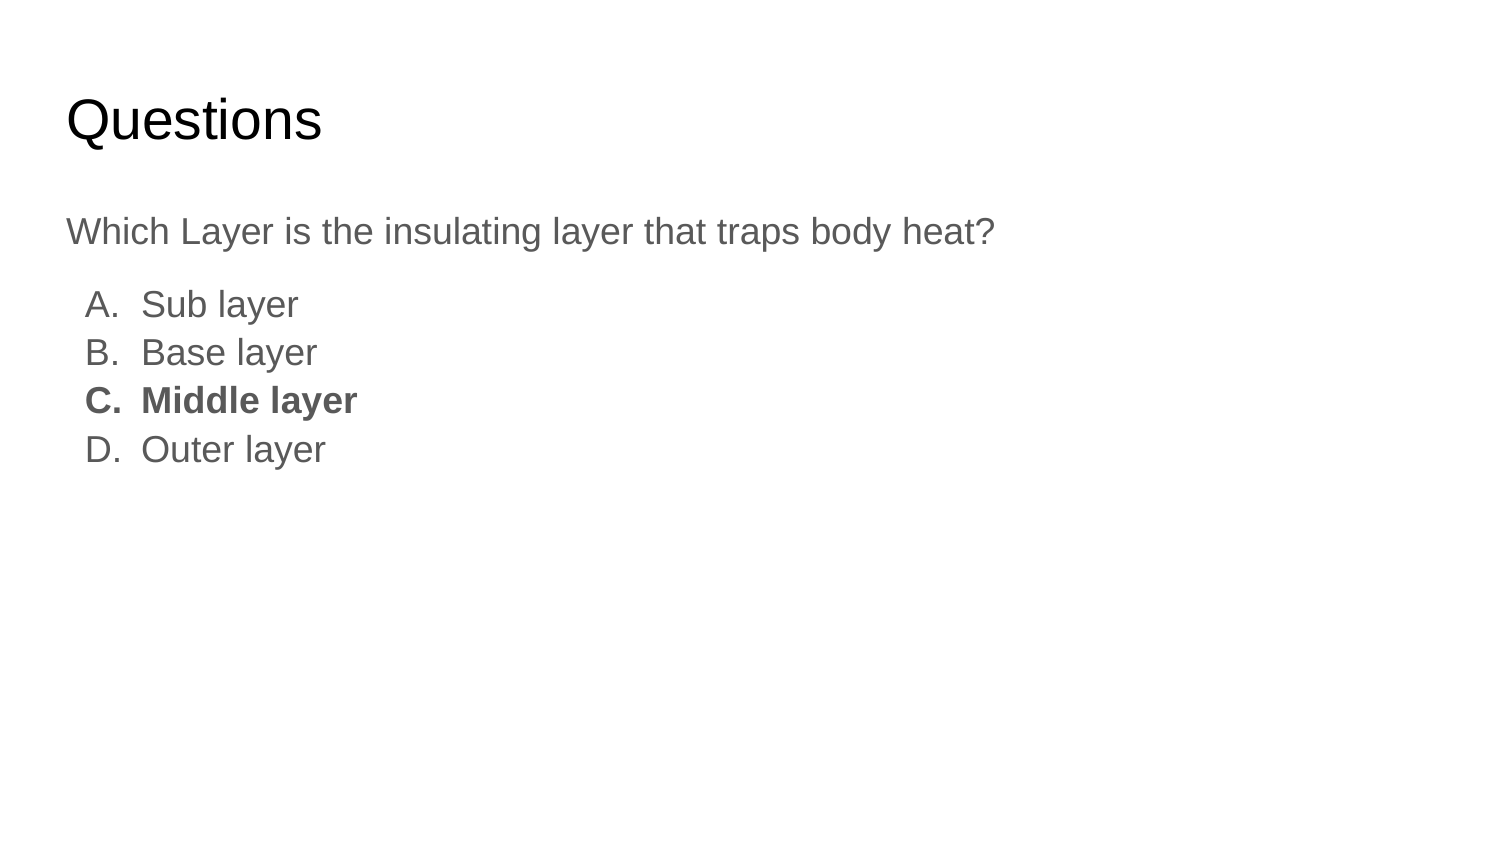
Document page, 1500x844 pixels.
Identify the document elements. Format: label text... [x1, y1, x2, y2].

list Which Layer is the insulating layer that traps body heat? Sub layer Base layer Middle layer Outer layer [51, 189, 1449, 750]
title Questions [51, 72, 1449, 167]
